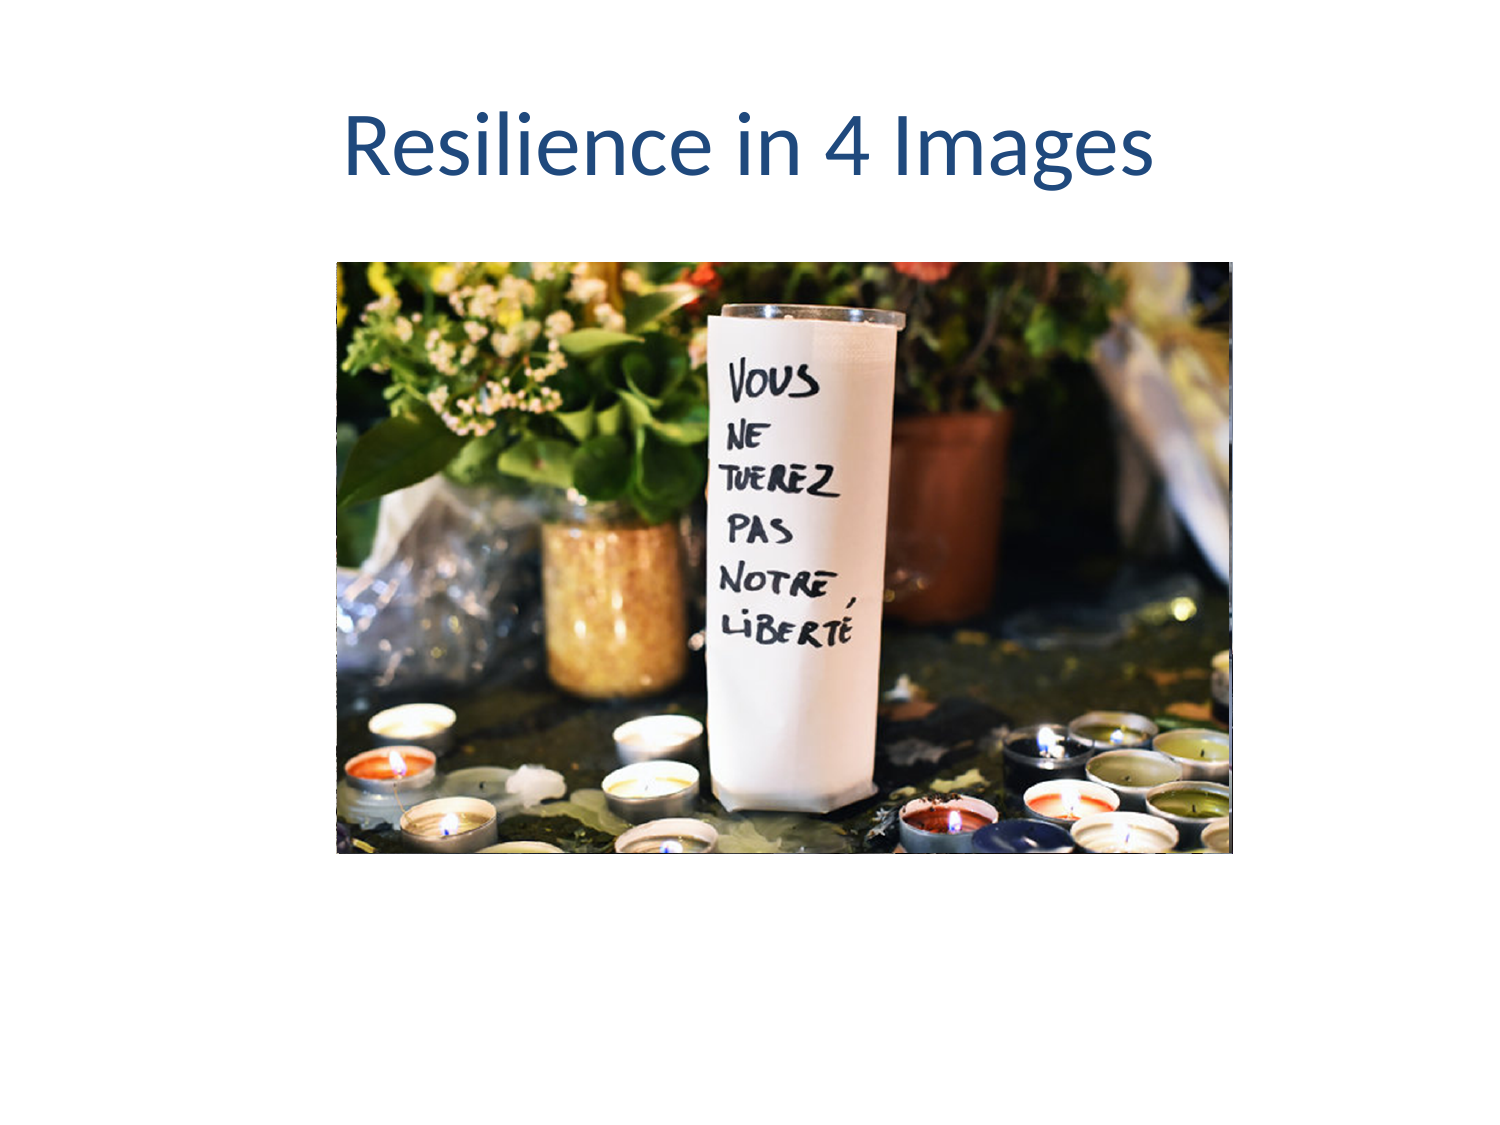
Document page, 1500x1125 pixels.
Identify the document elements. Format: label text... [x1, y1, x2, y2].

title Resilience in 4 Images [75, 45, 1425, 233]
picture [335, 262, 1233, 855]
